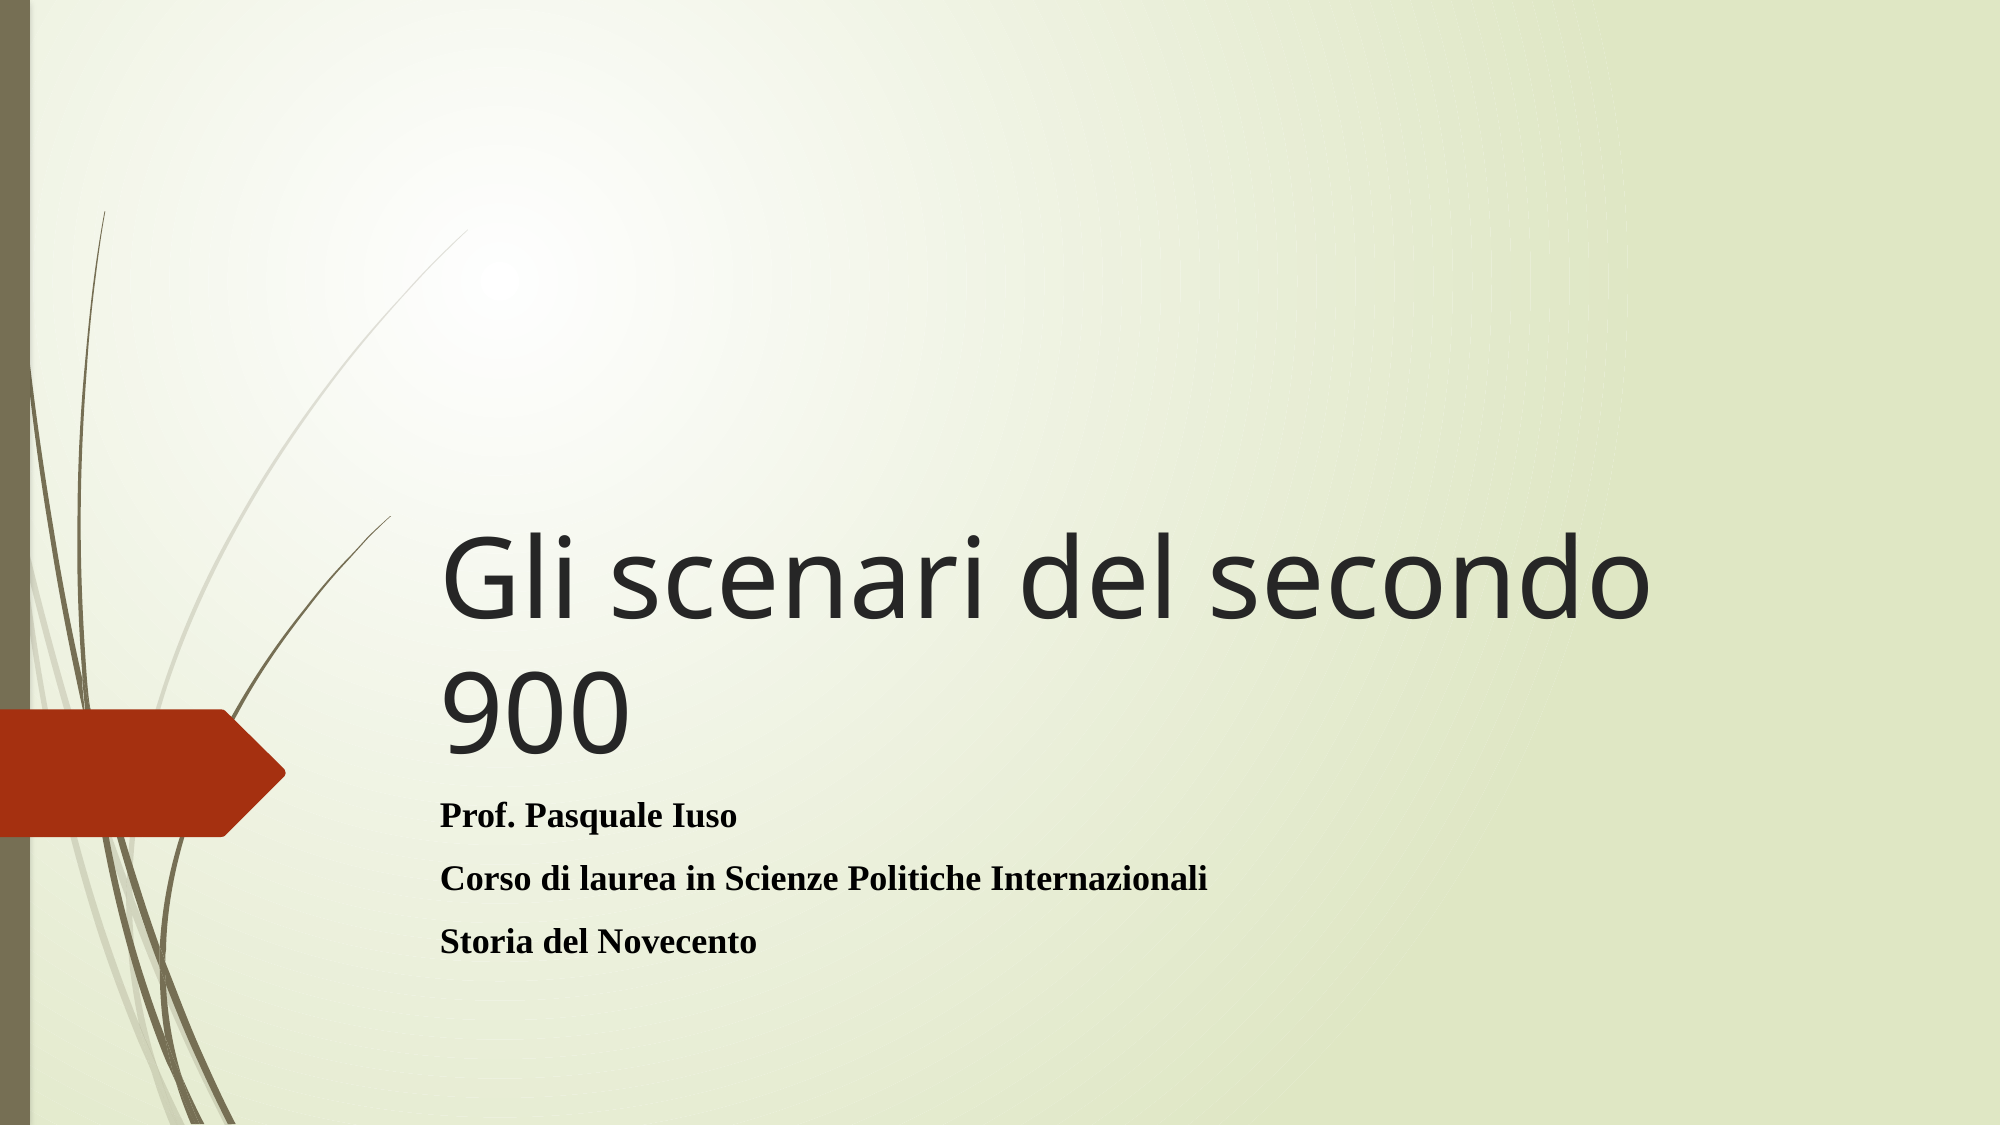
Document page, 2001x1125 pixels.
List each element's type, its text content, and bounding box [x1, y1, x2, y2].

subtitle Prof. Pasquale Iuso Corso di laurea in Scienze Politiche Internazionali Storia del Novecento [424, 783, 1888, 969]
title Gli scenari del secondo 900 [424, 412, 1888, 783]
